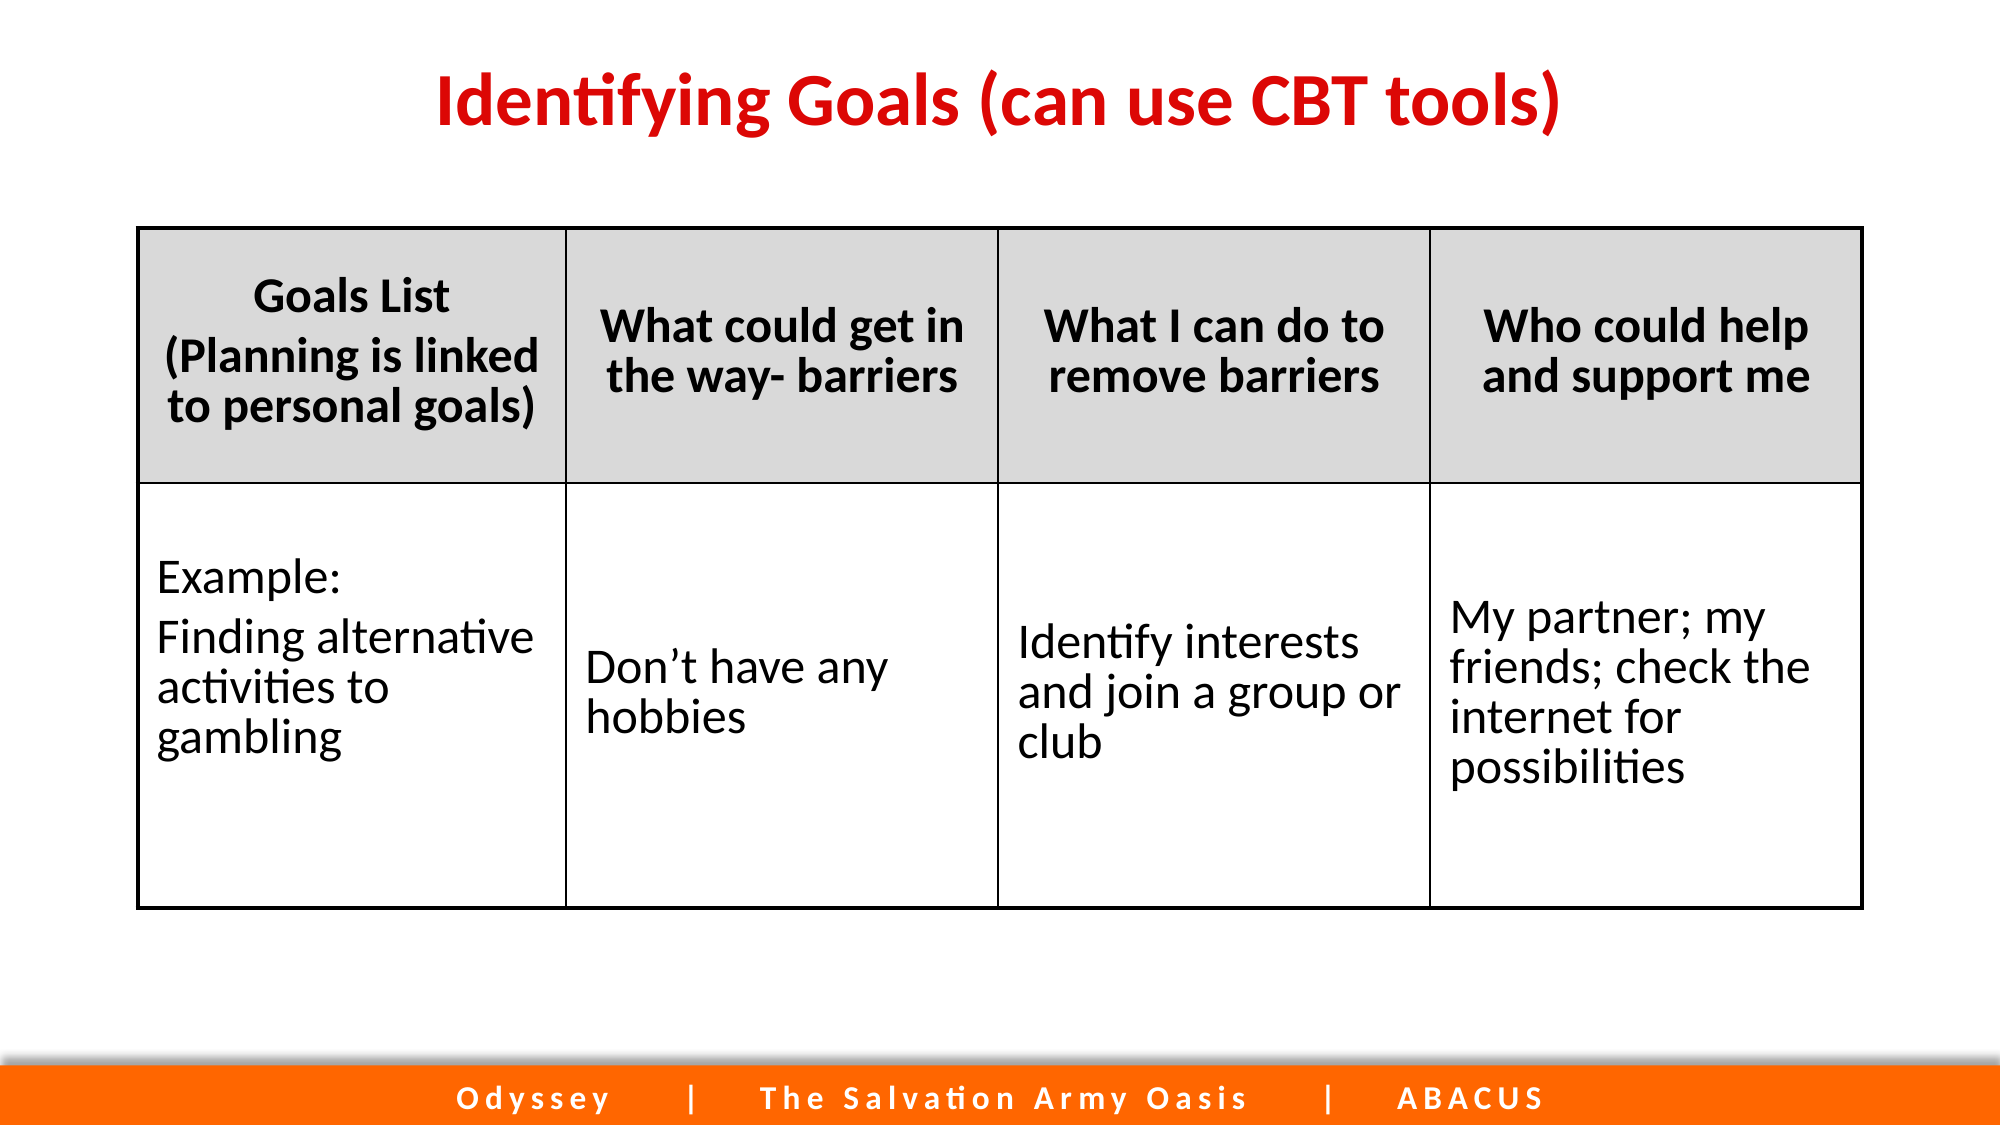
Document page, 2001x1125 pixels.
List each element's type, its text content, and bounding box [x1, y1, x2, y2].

table_cell My partner; my friends; check the internet for possibilities [1431, 484, 1860, 906]
table_header What could get in the way- barriers [567, 230, 997, 482]
table_cell Don’t have any hobbies [567, 484, 997, 906]
text_box Odyssey | The Salvation Army Oasis | ABACUS [0, 1064, 2000, 1125]
table_header What I can do to remove barriers [999, 230, 1429, 482]
table_header Who could help and support me [1431, 230, 1860, 482]
table_header Goals List (Planning is linked to personal goals) [140, 230, 565, 482]
table_cell Example: Finding alternative activities to gambling [140, 484, 565, 906]
table_cell Identify interests and join a group or club [999, 484, 1429, 906]
title Identifying Goals (can use CBT tools) [0, 0, 2000, 203]
